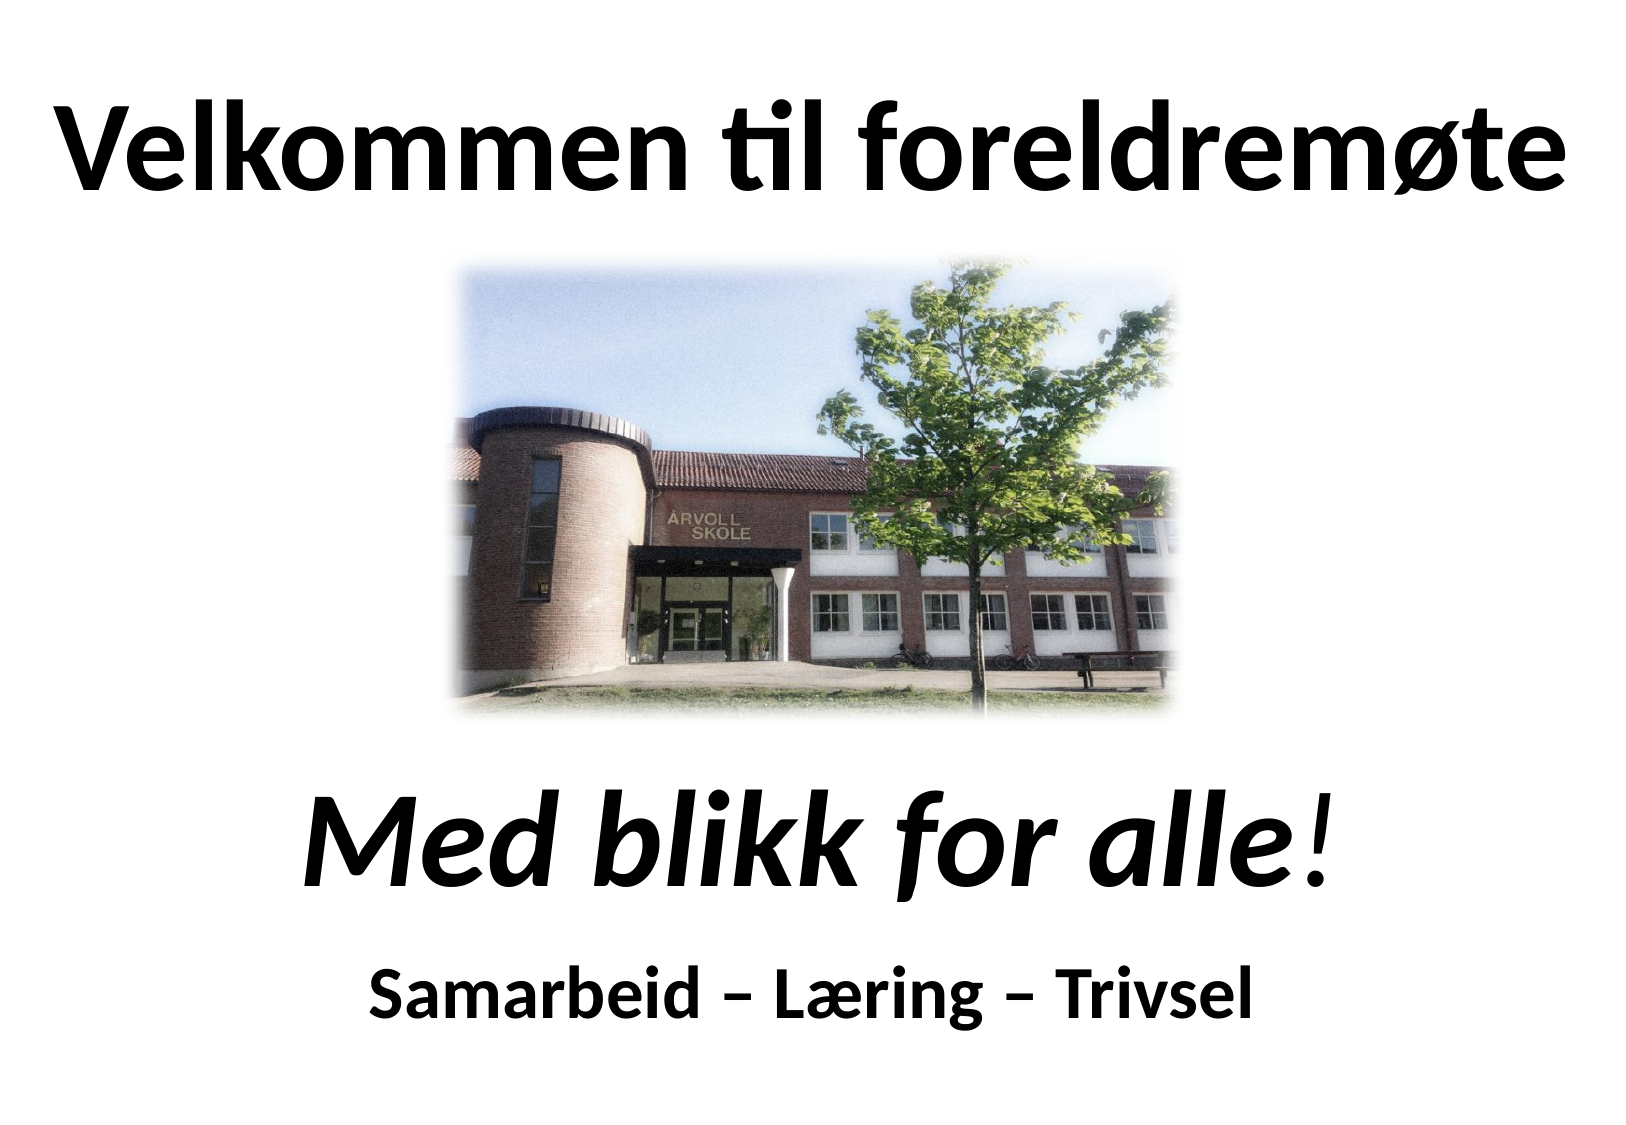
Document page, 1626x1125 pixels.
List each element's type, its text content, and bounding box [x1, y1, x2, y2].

subtitle Med blikk for alle! Samarbeid – Læring – Trivsel [243, 741, 1382, 1086]
title Velkommen til foreldremøte [0, 32, 1625, 246]
picture [441, 249, 1185, 724]
